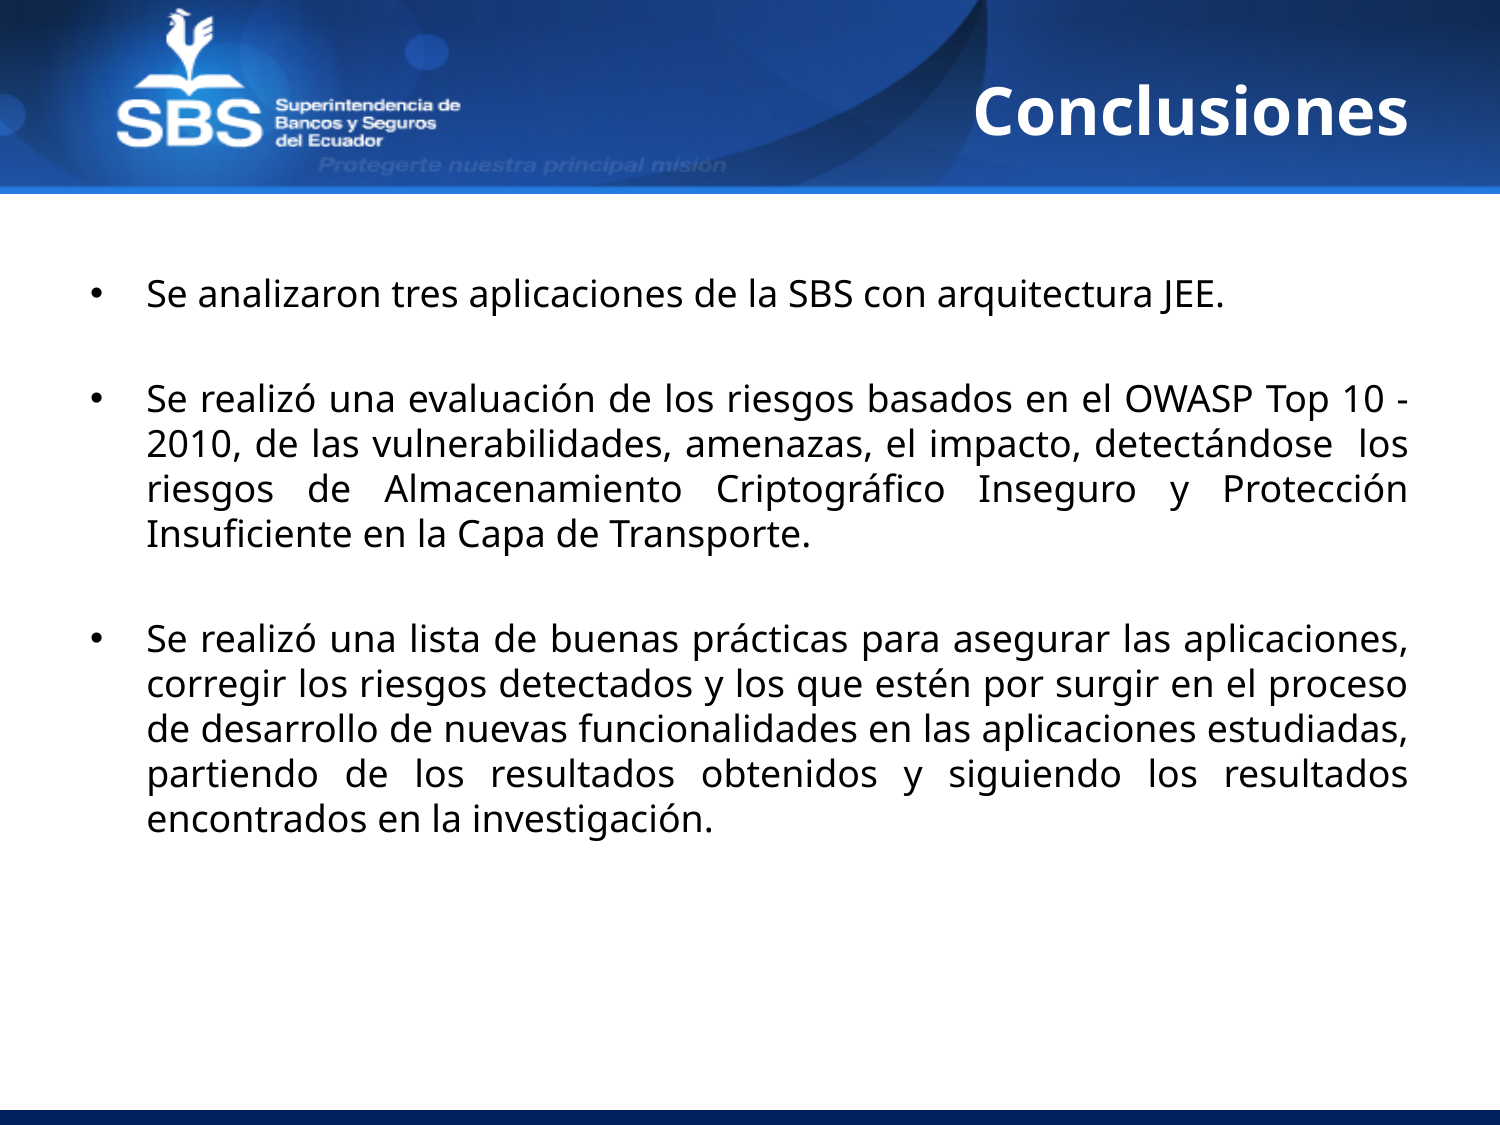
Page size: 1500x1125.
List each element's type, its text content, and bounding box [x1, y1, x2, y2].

text_box [0, 1110, 1500, 1125]
list Se analizaron tres aplicaciones de la SBS con arquitectura JEE. Se realizó una evaluación de los riesgos basados en el OWASP Top 10 - 2010, de las vulnerabilidades, amenazas, el impacto, detectándose los riesgos de Almacenamiento Criptográfico Inseguro y Protección Insuficiente en la Capa de Transporte. Se realizó una lista de buenas prácticas para asegurar las aplicaciones, corregir los riesgos detectados y los que estén por surgir en el proceso de desarrollo de nuevas funcionalidades en las aplicaciones estudiadas, partiendo de los resultados obtenidos y siguiendo los resultados encontrados en la investigación. [75, 262, 1425, 1005]
picture [0, 0, 1500, 194]
